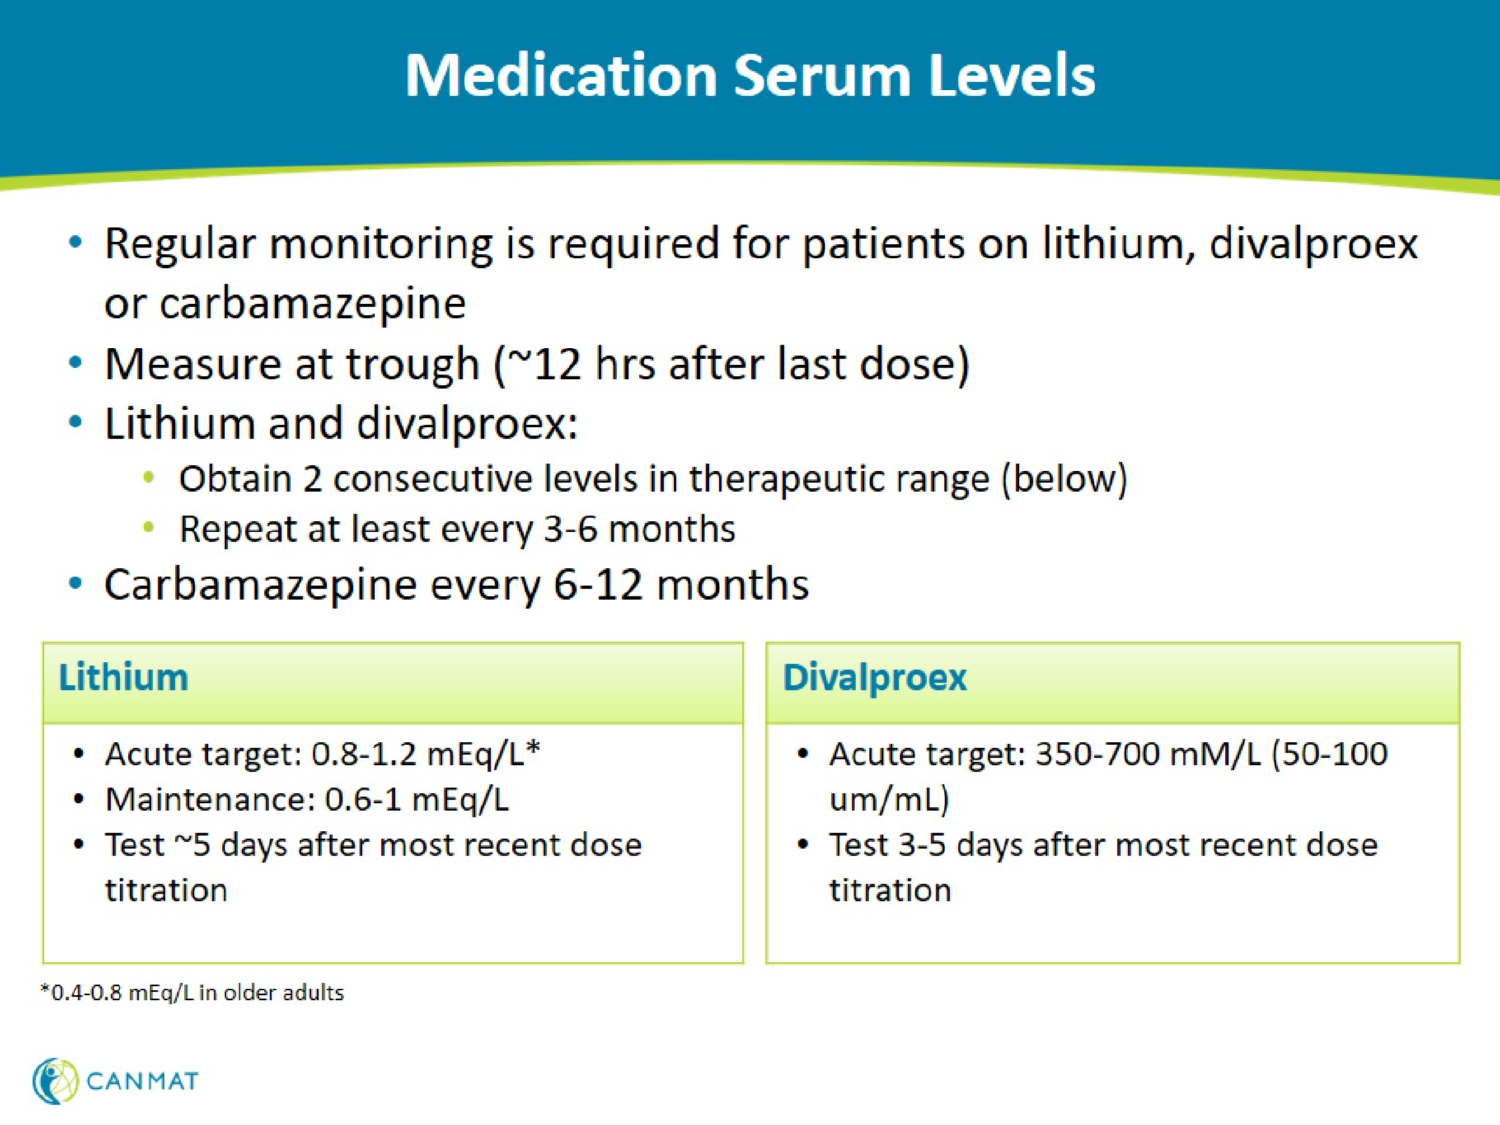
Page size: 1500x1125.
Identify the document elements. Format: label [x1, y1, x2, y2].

picture [1072, 64, 1095, 97]
picture [1057, 50, 1067, 96]
picture [803, 64, 856, 97]
picture [535, 50, 546, 60]
picture [578, 64, 606, 97]
picture [535, 64, 545, 97]
picture [687, 64, 716, 97]
picture [408, 53, 460, 96]
picture [735, 54, 797, 97]
picture [931, 54, 957, 97]
picture [608, 57, 629, 96]
picture [990, 64, 1020, 96]
picture [634, 50, 644, 60]
picture [549, 64, 575, 96]
picture [649, 64, 681, 96]
picture [465, 64, 494, 96]
picture [498, 50, 529, 97]
picture [862, 64, 910, 97]
picture [635, 64, 644, 97]
picture [1022, 65, 1052, 96]
picture [0, 160, 1500, 1125]
picture [958, 64, 988, 97]
